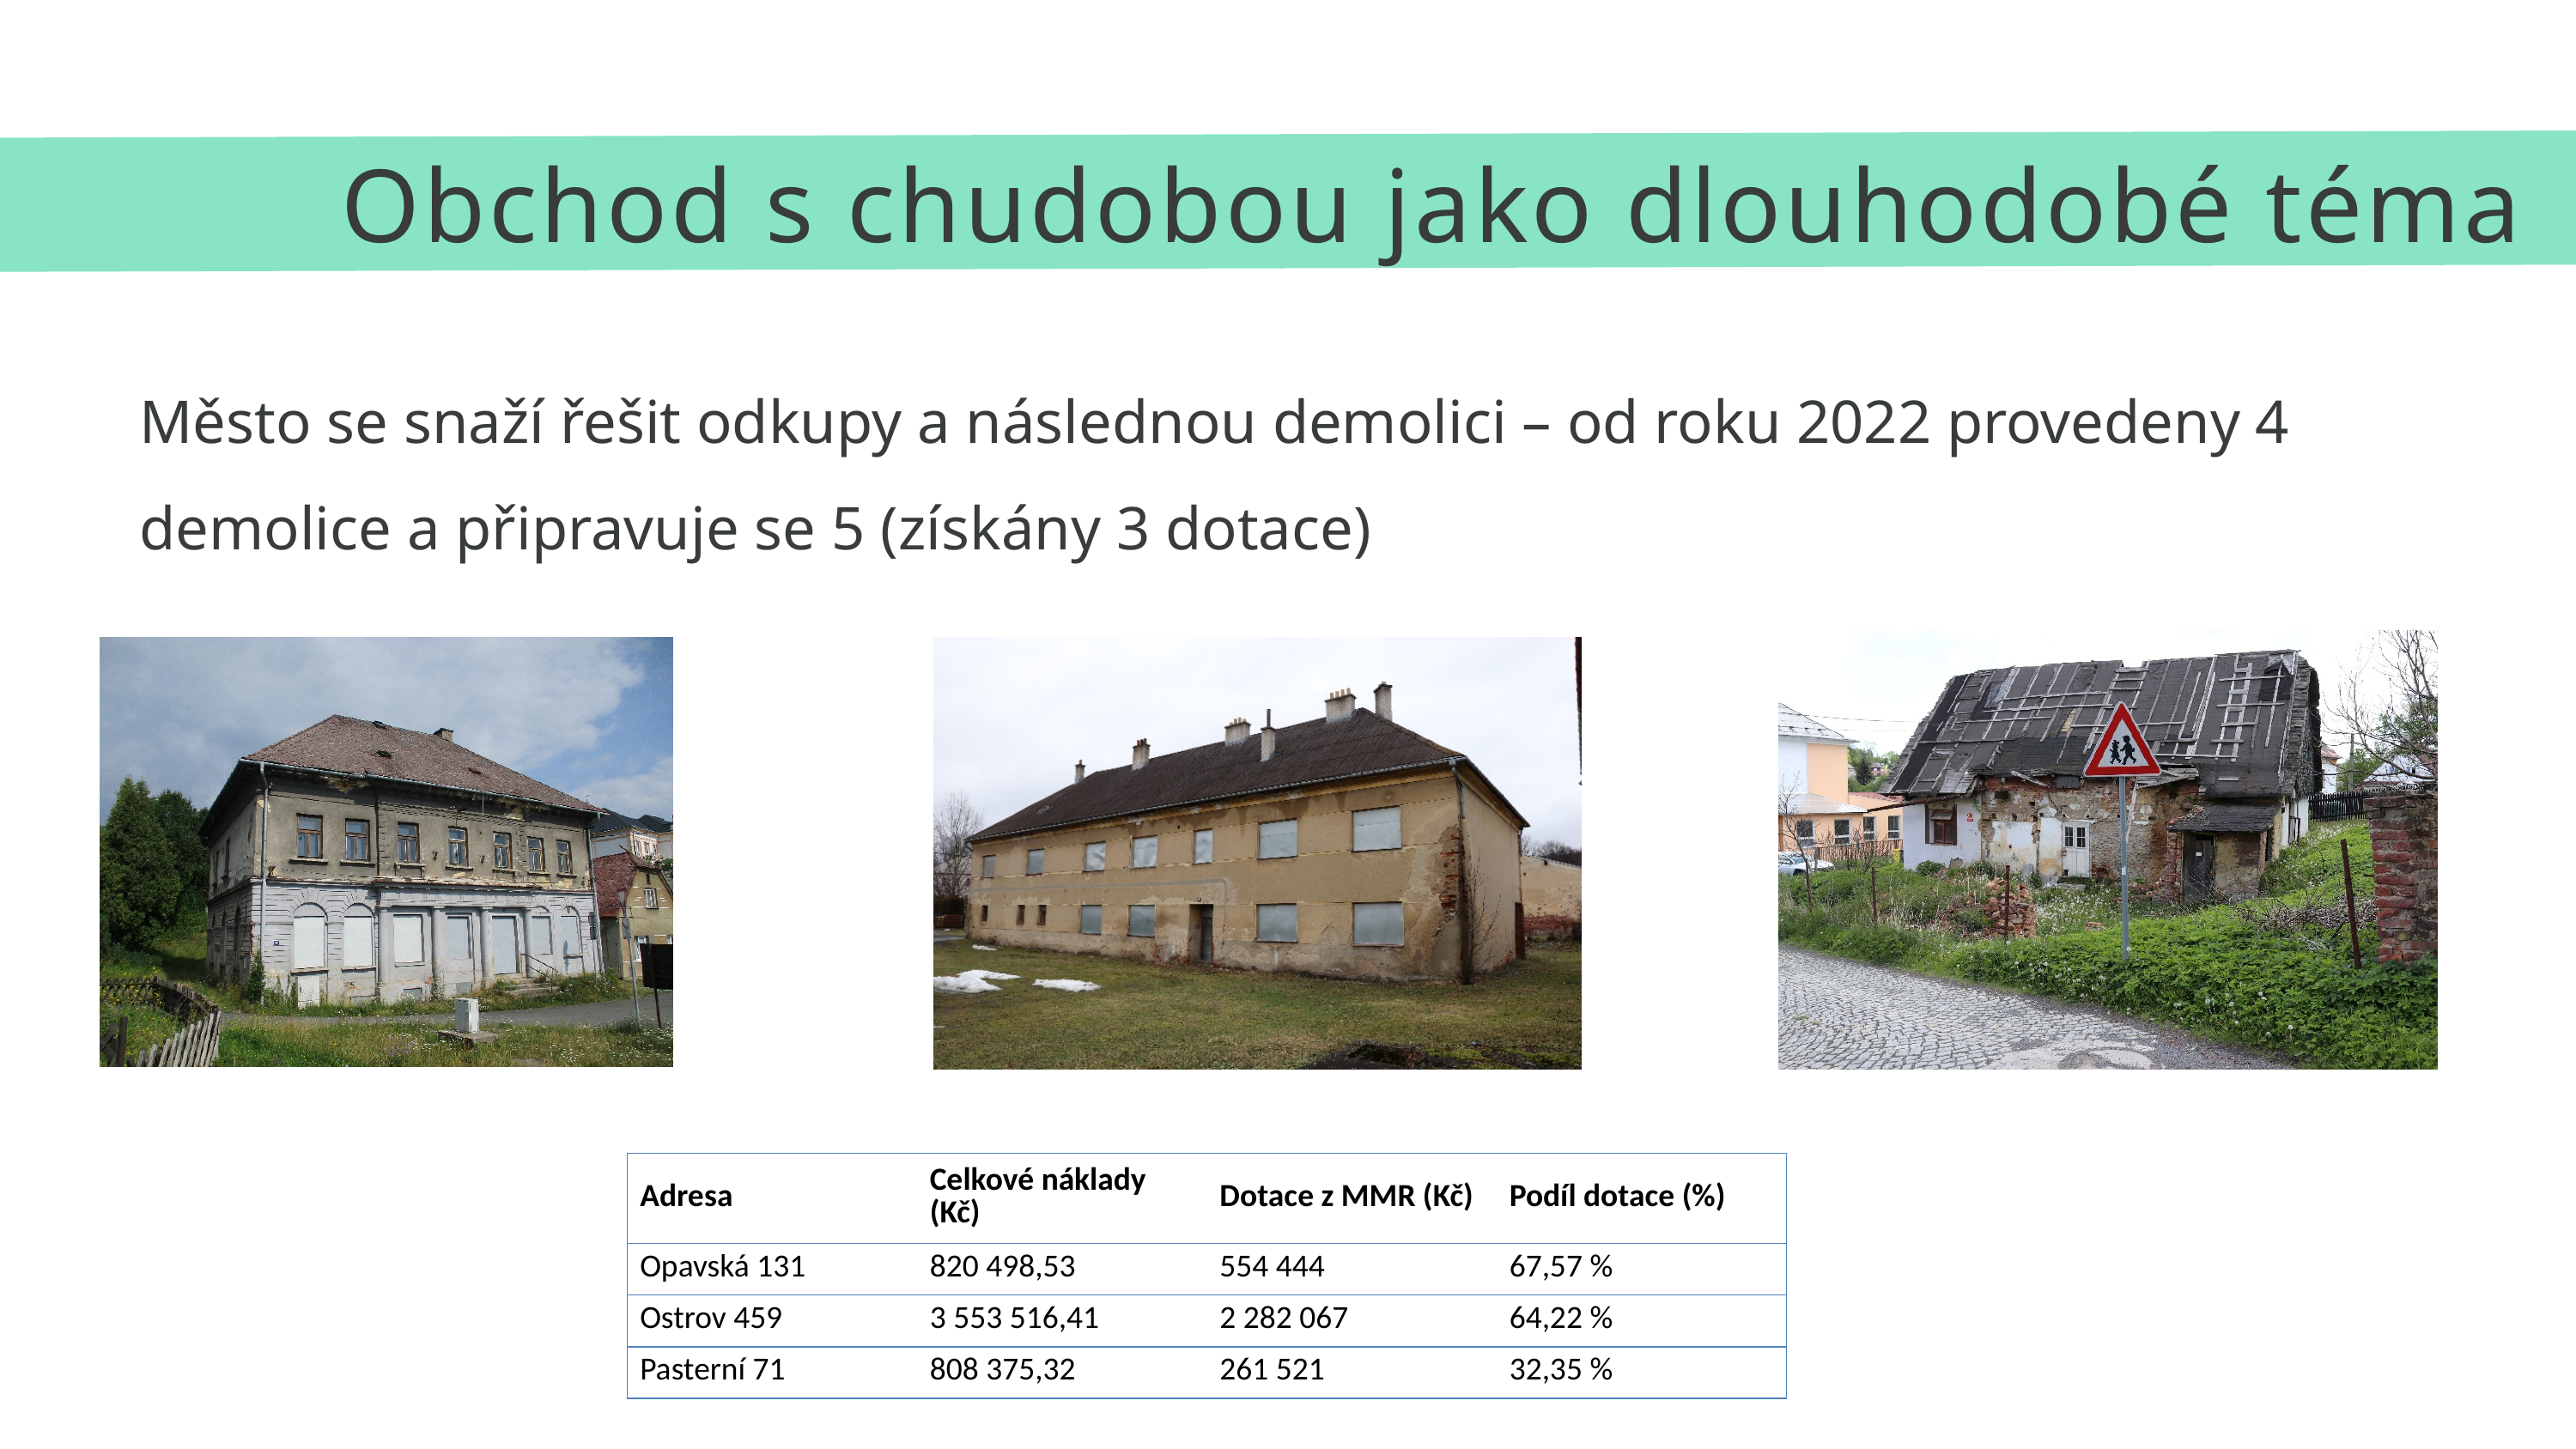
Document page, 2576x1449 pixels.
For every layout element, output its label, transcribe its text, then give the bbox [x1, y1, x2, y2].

table_header Podíl dotace (%) [1497, 1154, 1786, 1243]
table_cell Opavská 131 [628, 1244, 917, 1294]
table_cell 32,35 % [1497, 1348, 1786, 1397]
picture [1777, 629, 2438, 1070]
table_cell 67,57 % [1497, 1244, 1786, 1294]
picture [100, 637, 673, 1068]
table_cell 554 444 [1207, 1244, 1497, 1294]
table_cell 2 282 067 [1207, 1295, 1497, 1346]
table_cell Ostrov 459 [628, 1295, 917, 1346]
table_cell 820 498,53 [917, 1244, 1207, 1294]
table_cell 64,22 % [1497, 1295, 1786, 1346]
table_header Dotace z MMR (Kč) [1207, 1154, 1497, 1243]
text_box Obchod s chudobou jako dlouhodobé téma [99, 166, 2537, 270]
table_header Celkové náklady (Kč) [917, 1154, 1207, 1243]
picture [933, 637, 1582, 1070]
table_cell Pasterní 71 [628, 1348, 917, 1397]
text_box Město se snaží řešit odkupy a následnou demolici – od roku 2022 provedeny 4 demolice a připravuje se 5 (získány 3 dotace) [139, 349, 2476, 706]
table_cell 808 375,32 [917, 1348, 1207, 1397]
table_cell 3 553 516,41 [917, 1295, 1207, 1346]
table_cell 261 521 [1207, 1348, 1497, 1397]
table_header Adresa [628, 1154, 917, 1243]
